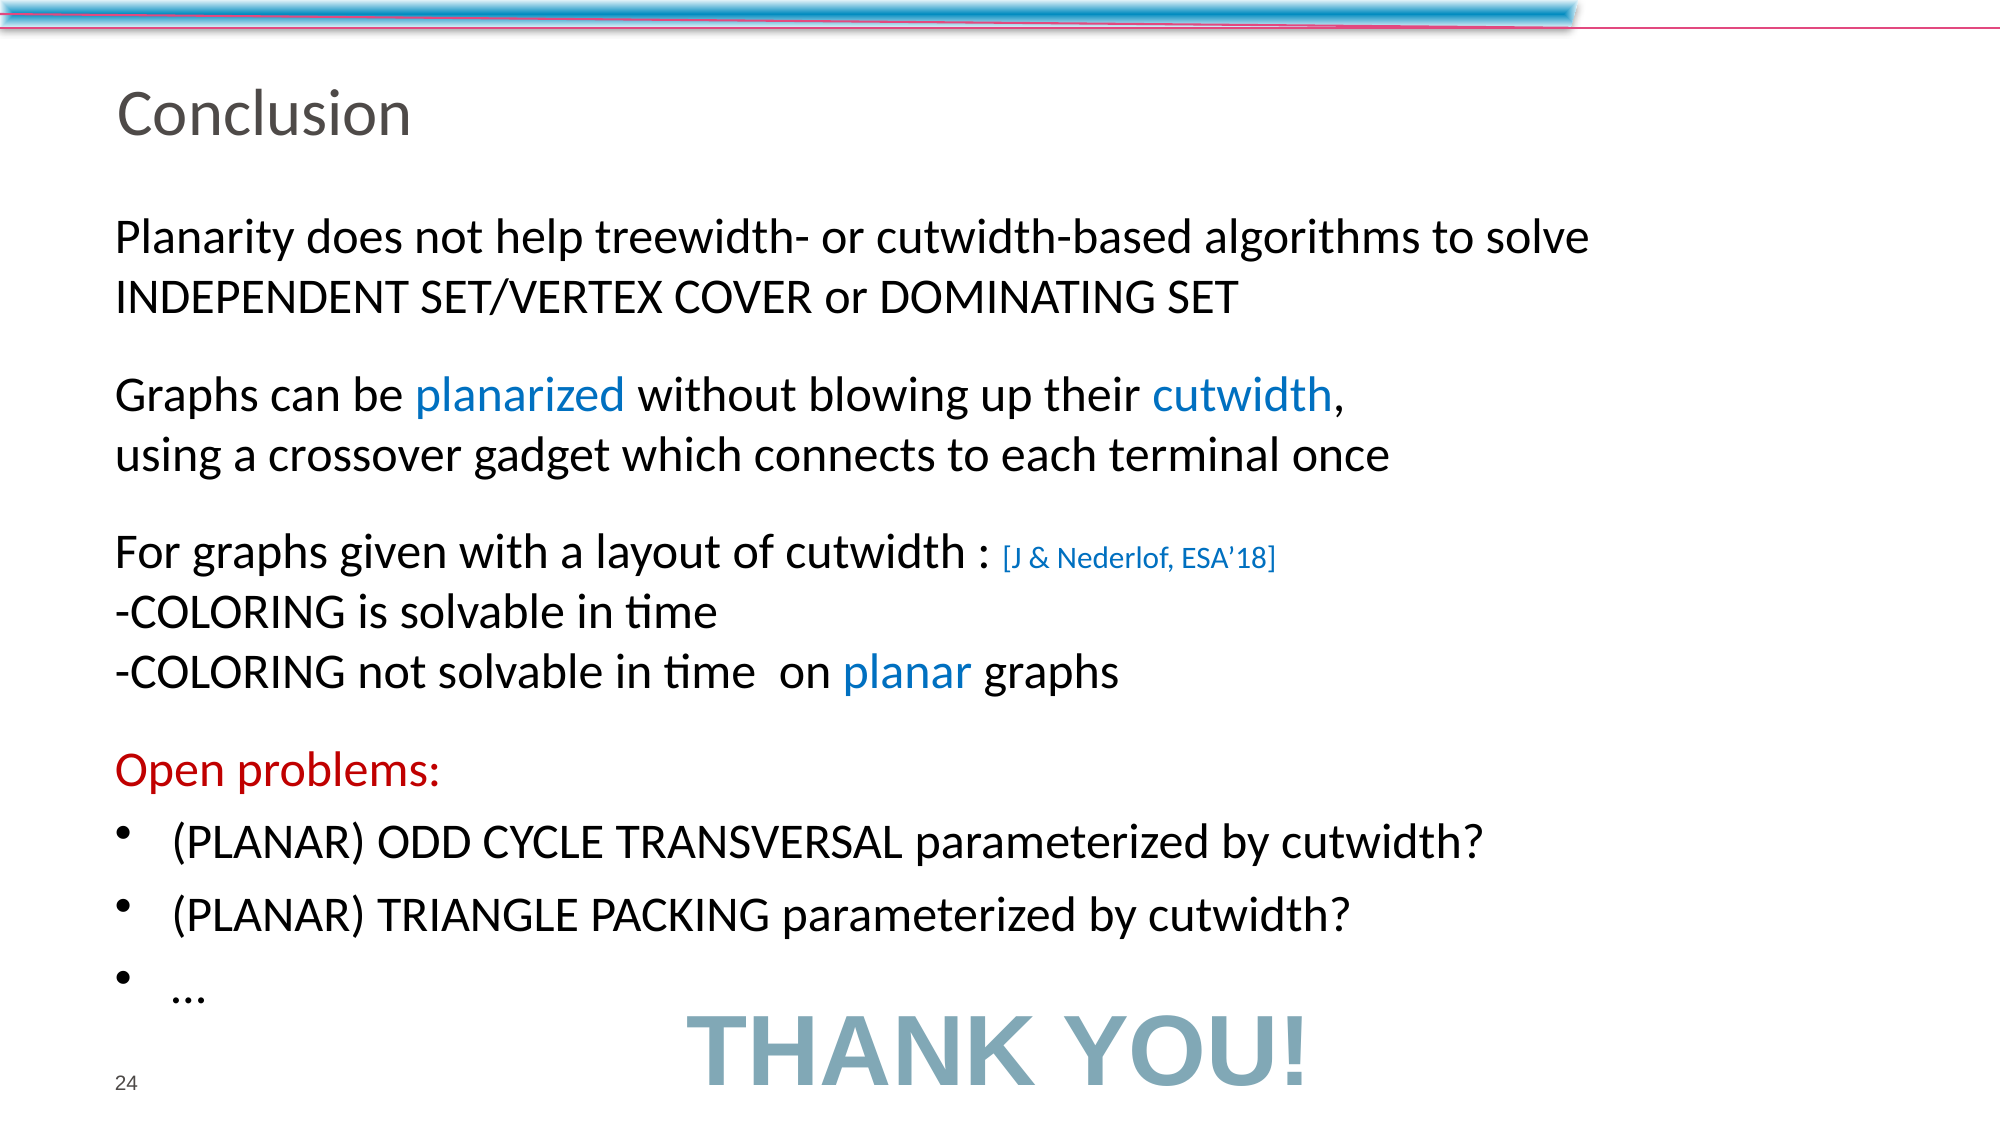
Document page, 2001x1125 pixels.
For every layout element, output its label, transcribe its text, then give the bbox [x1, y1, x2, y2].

title Conclusion [102, 57, 1903, 161]
slide_number 24 [99, 1069, 397, 1115]
text_box THANK YOU! [397, 978, 1603, 1125]
